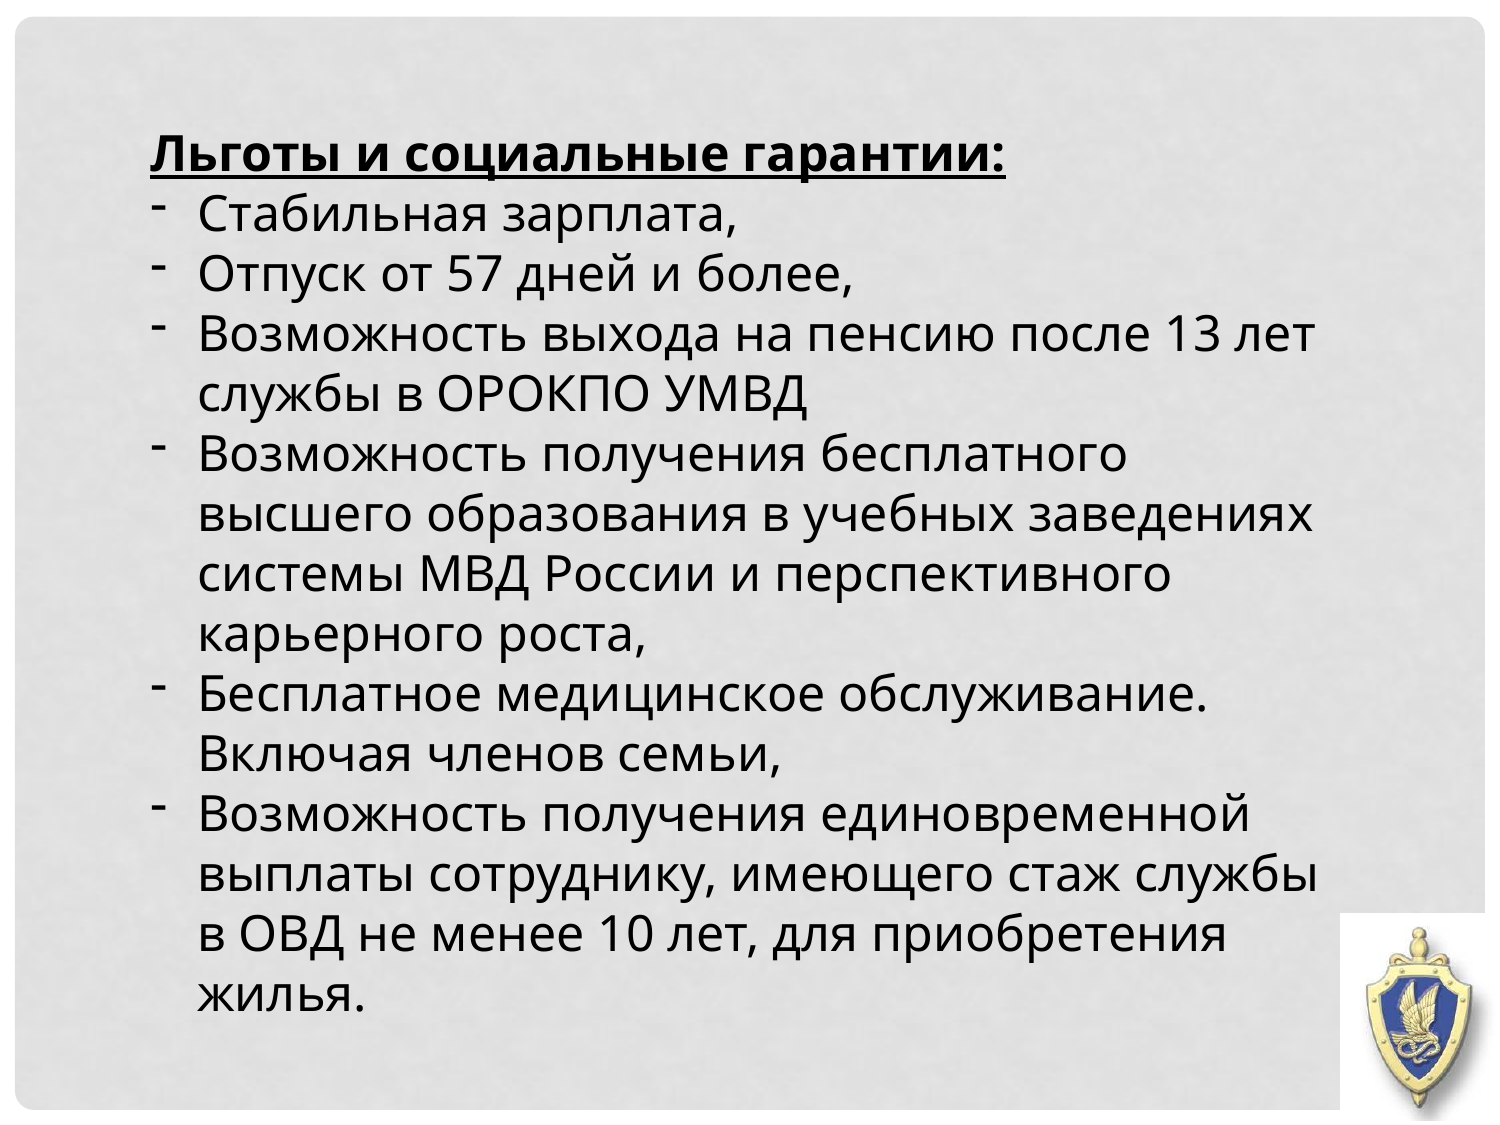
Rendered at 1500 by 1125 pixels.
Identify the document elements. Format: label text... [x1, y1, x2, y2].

text_box Льготы и социальные гарантии: Стабильная зарплата, Отпуск от 57 дней и более, Возможность выхода на пенсию после 13 лет службы в ОРОКПО УМВД Возможность получения бесплатного высшего образования в учебных заведениях системы МВД России и перспективного карьерного роста, Бесплатное медицинское обслуживание. Включая членов семьи, Возможность получения единовременной выплаты сотруднику, имеющего стаж службы в ОВД не менее 10 лет, для приобретения жилья. [135, 113, 1341, 1029]
picture [1340, 913, 1496, 1121]
